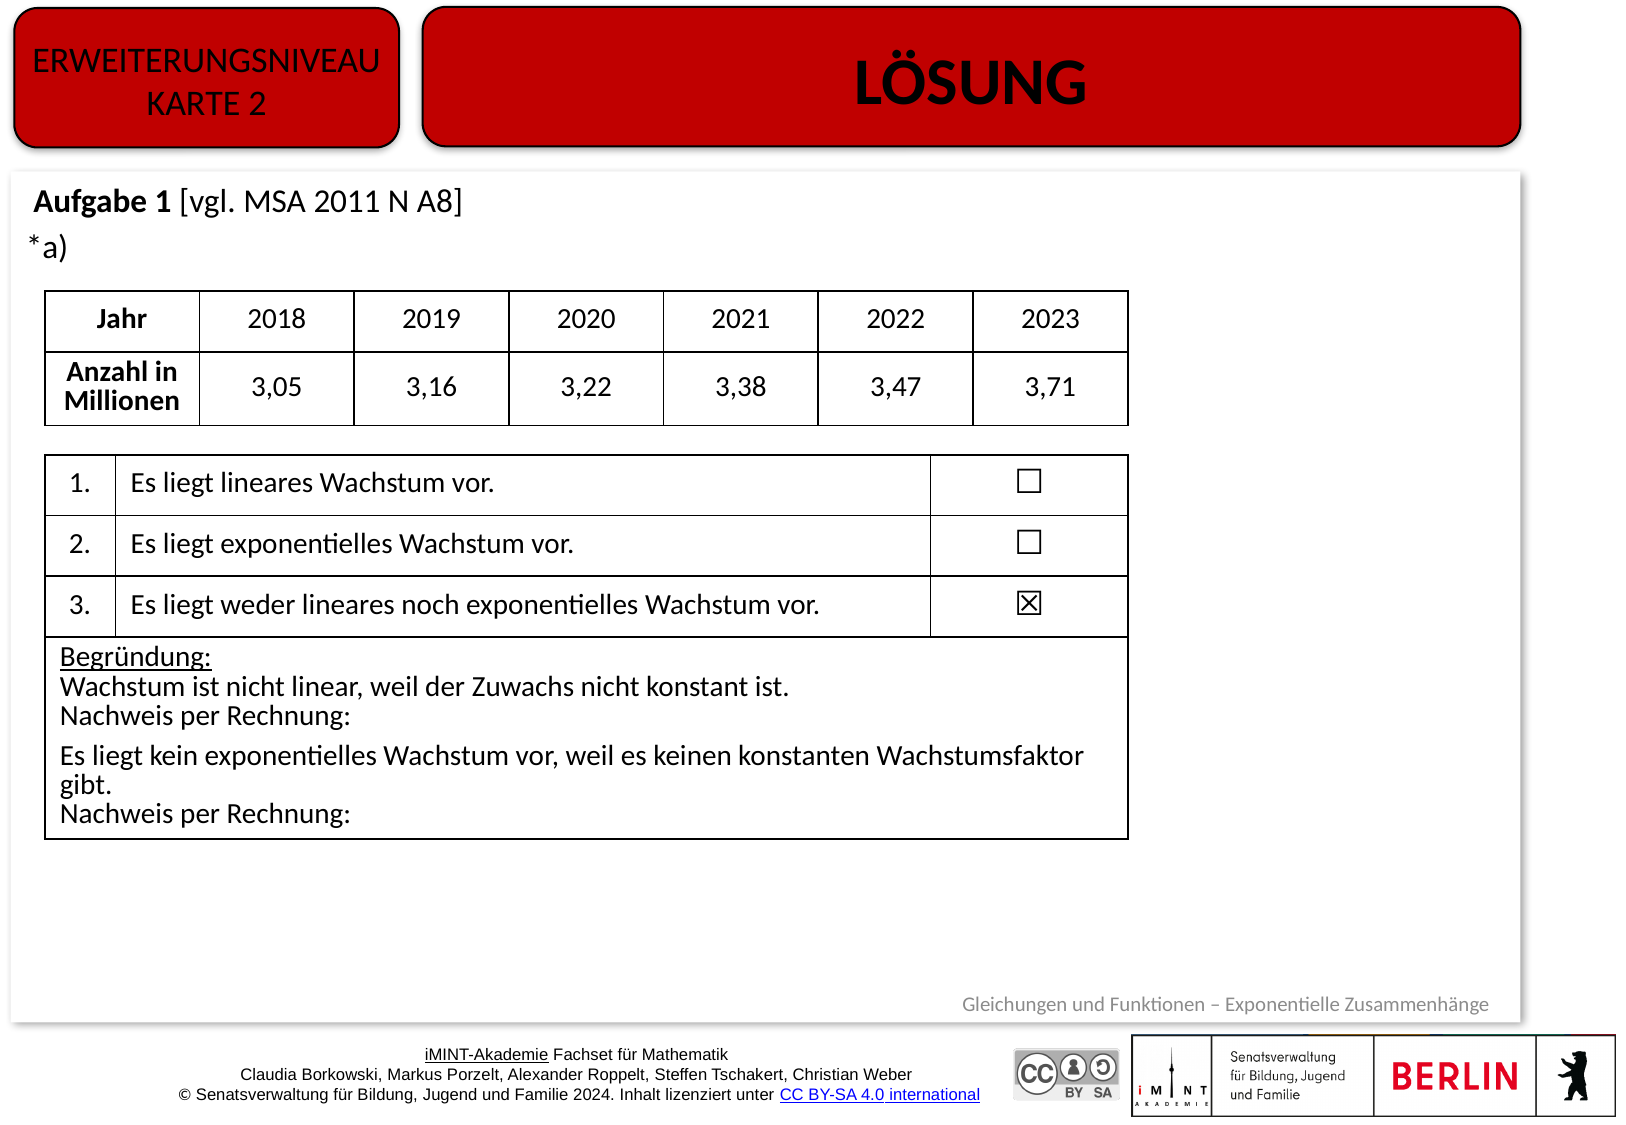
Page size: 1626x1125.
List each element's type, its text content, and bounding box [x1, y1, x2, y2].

table_cell 3,47 [819, 353, 972, 425]
table_header Jahr [46, 292, 199, 351]
table_cell 3,22 [510, 353, 663, 425]
table_header 2018 [200, 292, 353, 351]
table_cell Anzahl in Millionen [46, 353, 199, 425]
table_cell 3,16 [355, 353, 508, 425]
table_header 2019 [355, 292, 508, 351]
table_cell 3,71 [974, 353, 1127, 425]
list Aufgabe 1 [vgl. MSA 2011 N A8] *a) [10, 170, 1521, 1024]
text_box Gleichungen und Funktionen – Exponentielle Zusammenhänge [942, 982, 1505, 1049]
picture [1013, 1049, 1120, 1101]
table_header 2022 [819, 292, 972, 351]
table_header 2020 [510, 292, 663, 351]
table_cell 3,38 [664, 353, 817, 425]
table_cell 3,05 [200, 353, 353, 425]
table_header 2021 [664, 292, 817, 351]
text_box Erweiterungsniveau Karte 2 [14, 7, 400, 148]
picture [1131, 1034, 1616, 1117]
table_header 2023 [974, 292, 1127, 351]
